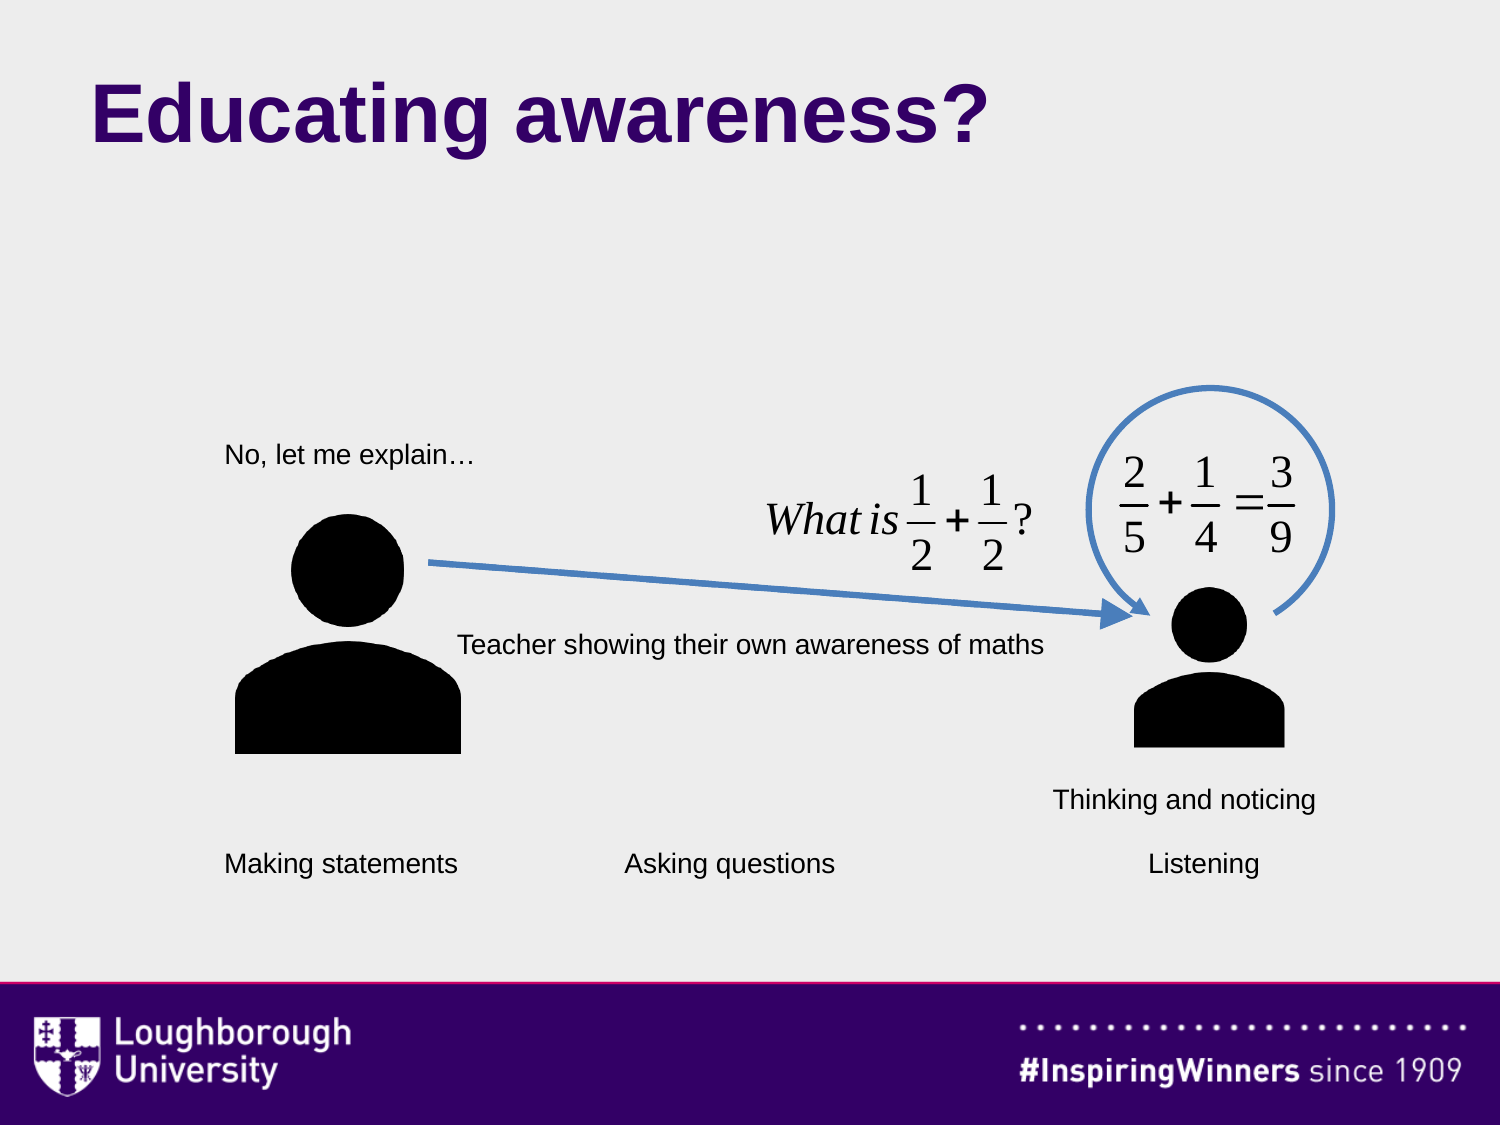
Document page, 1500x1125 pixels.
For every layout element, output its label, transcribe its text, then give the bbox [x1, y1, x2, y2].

text_box No, let me explain… [209, 428, 491, 463]
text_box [428, 562, 1133, 617]
text_box Listening [1133, 838, 1275, 887]
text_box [1112, 443, 1306, 564]
text_box [1087, 387, 1333, 556]
text_box Asking questions [609, 838, 851, 887]
picture [0, 0, 1500, 1125]
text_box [761, 460, 1043, 559]
title Educating awareness? [75, 45, 1425, 173]
text_box Thinking and noticing [1037, 773, 1332, 823]
text_box Making statements [209, 838, 474, 887]
text_box Teacher showing their own awareness of maths [522, 628, 1060, 668]
